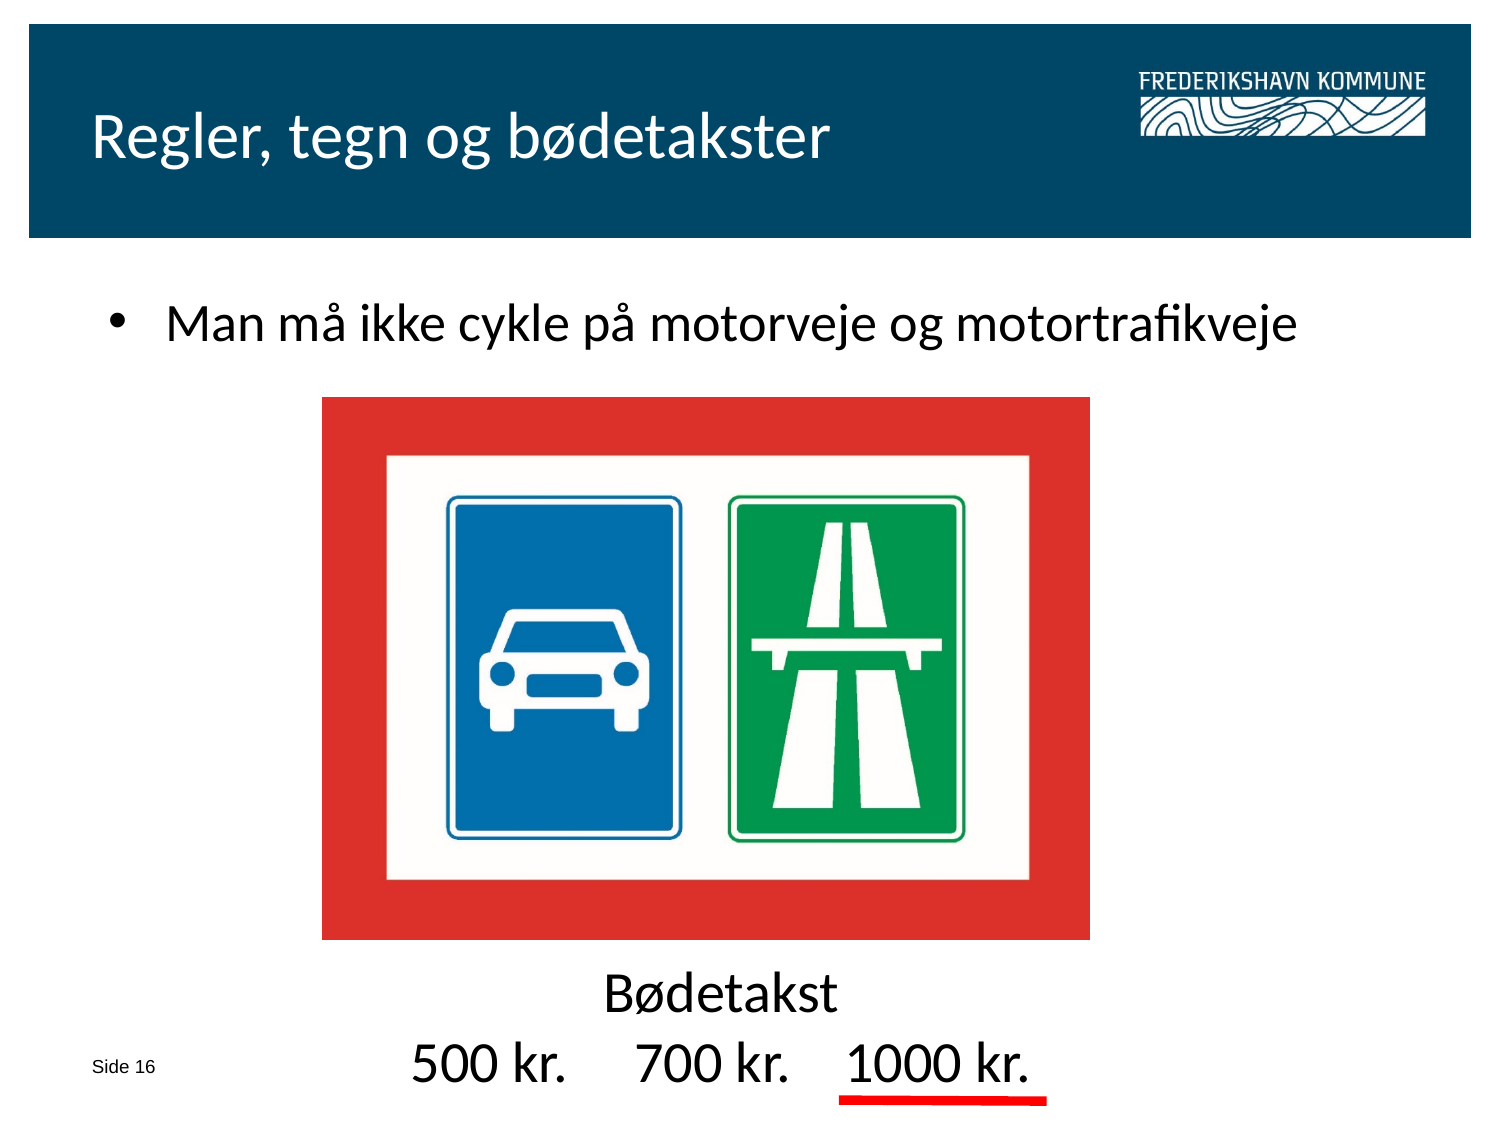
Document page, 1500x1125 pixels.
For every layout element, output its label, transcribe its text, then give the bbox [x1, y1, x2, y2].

picture [322, 397, 1090, 941]
text_box Man må ikke cykle på motorveje og motortrafikveje [93, 279, 1465, 1050]
footer Side 16 [76, 1046, 395, 1092]
text_box Bødetakst 500 kr. 700 kr. 1000 kr. [395, 947, 1047, 1102]
text_box Regler, tegn og bødetakster [76, 42, 1435, 220]
